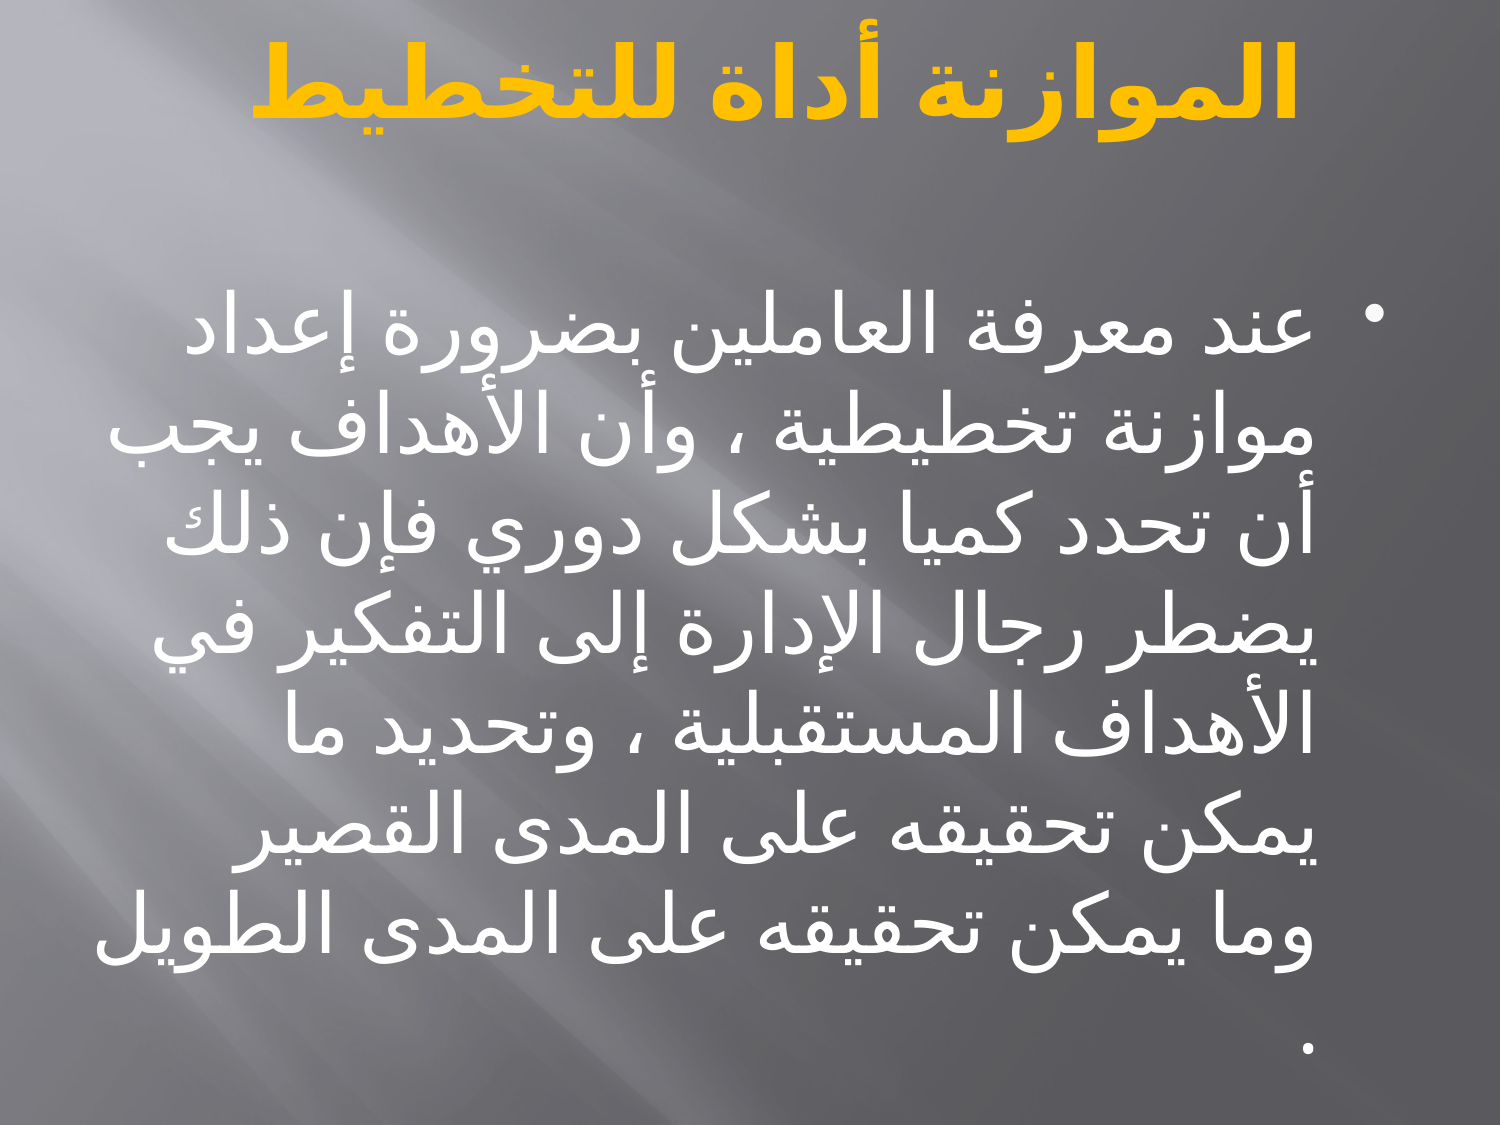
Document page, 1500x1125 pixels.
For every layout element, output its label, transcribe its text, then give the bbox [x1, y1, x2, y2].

title الموازنة أداة للتخطيط [75, 45, 1425, 233]
list عند معرفة العاملين بضرورة إعداد موازنة تخطيطية ، وأن الأهداف يجب أن تحدد كميا بشكل دوري فإن ذلك يضطر رجال الإدارة إلى التفكير في الأهداف المستقبلية ، وتحديد ما يمكن تحقيقه على المدى القصير وما يمكن تحقيقه على المدى الطويل . [75, 262, 1425, 1035]
